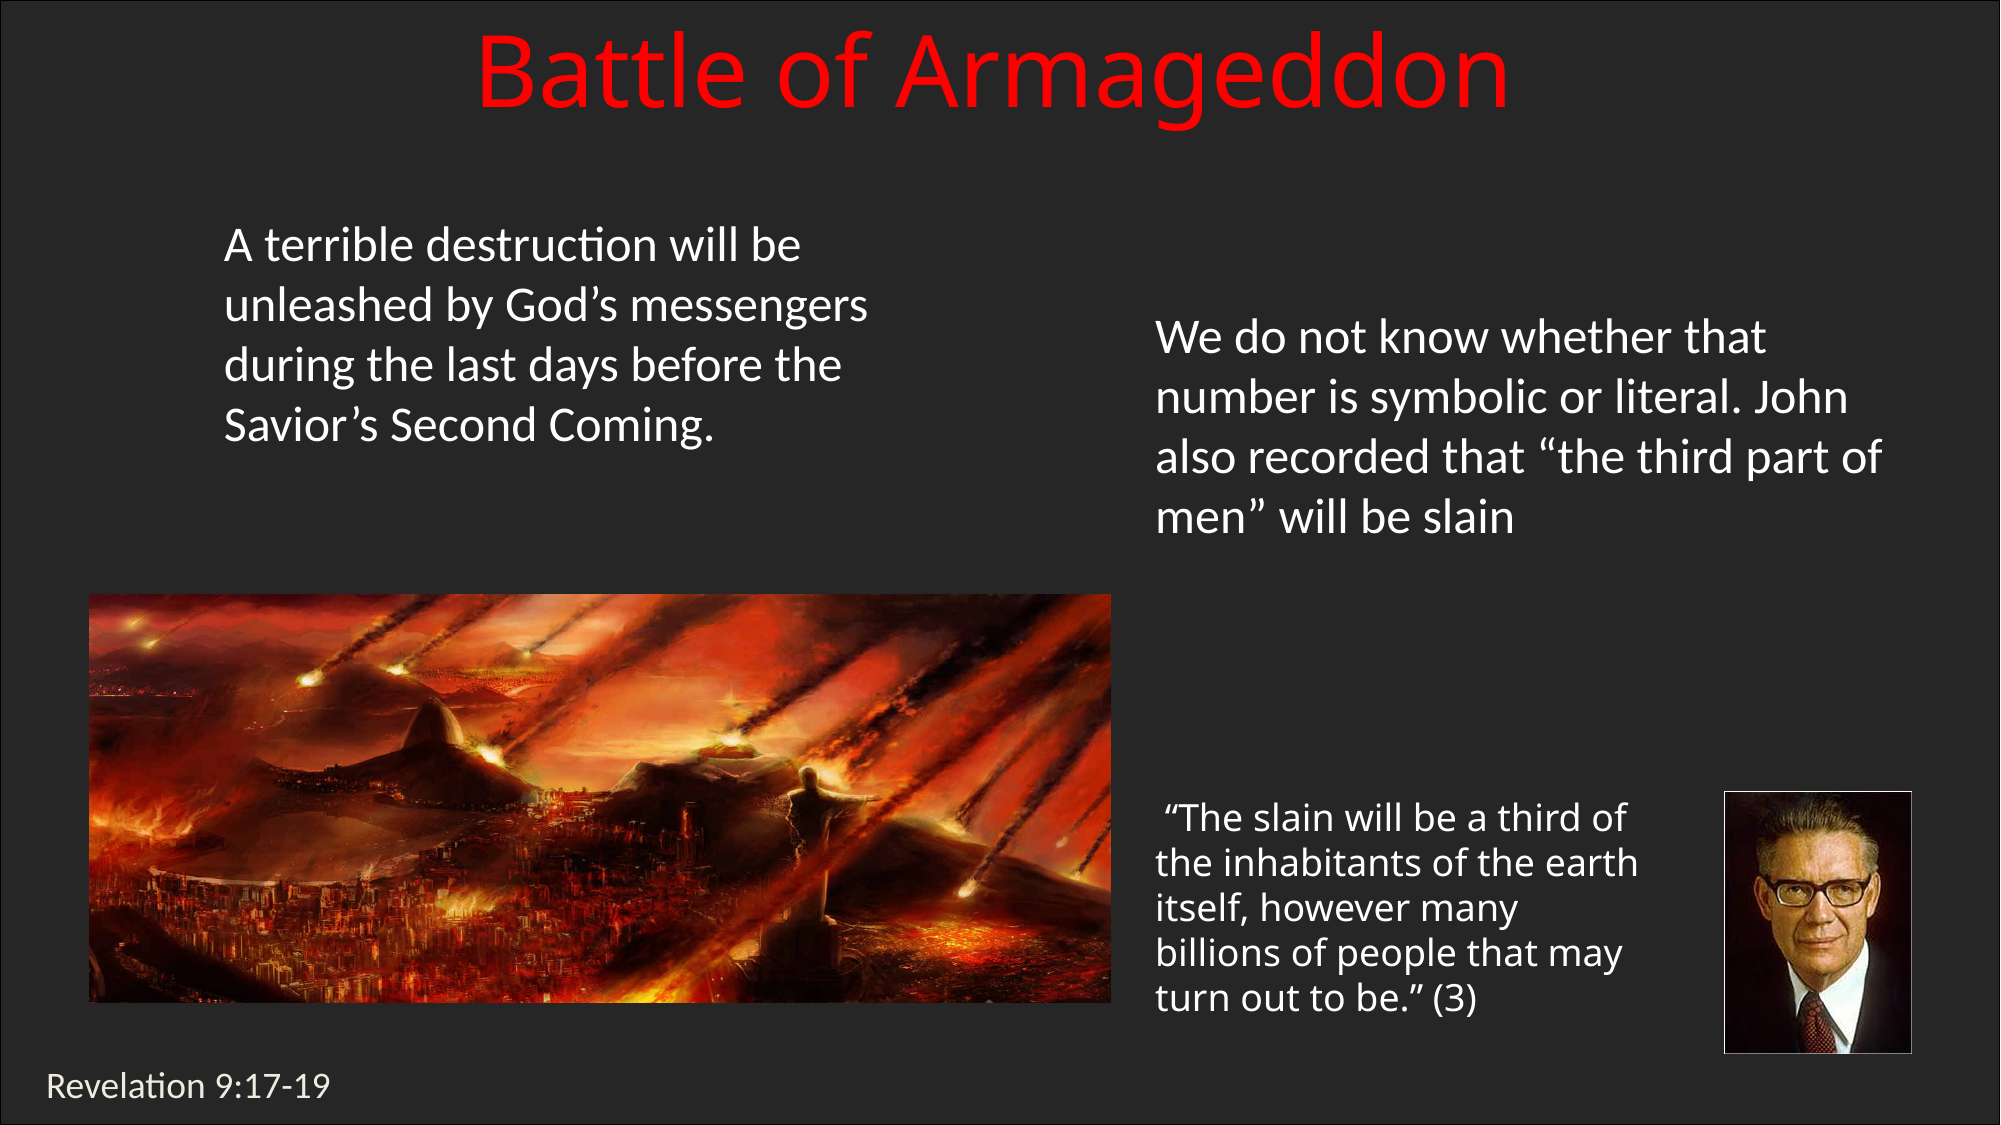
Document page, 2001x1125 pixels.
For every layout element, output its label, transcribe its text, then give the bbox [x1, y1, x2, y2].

text_box A terrible destruction will be unleashed by God’s messengers during the last days before the Savior’s Second Coming. [209, 203, 932, 459]
text_box Battle of Armageddon [349, 0, 1638, 135]
text_box “The slain will be a third of the inhabitants of the earth itself, however many billions of people that may turn out to be.” (3) [1140, 786, 1659, 1027]
text_box [0, 0, 2000, 1125]
text_box We do not know whether that number is symbolic or literal. John also recorded that “the third part of men” will be slain [1140, 295, 1912, 551]
text_box Revelation 9:17-19 [31, 1053, 519, 1114]
picture [1723, 791, 1912, 1054]
picture [89, 594, 1111, 1003]
